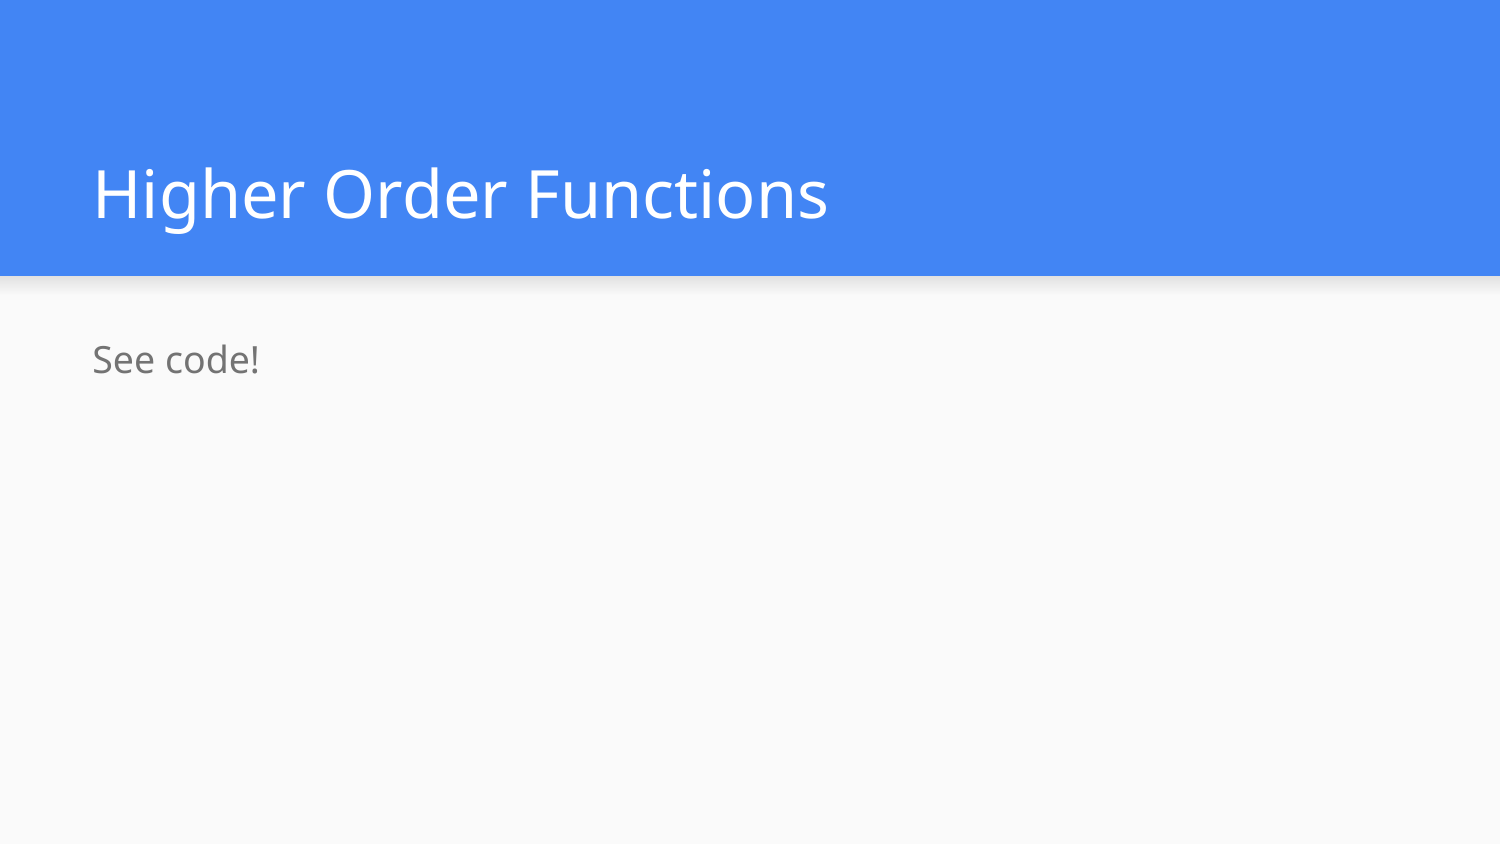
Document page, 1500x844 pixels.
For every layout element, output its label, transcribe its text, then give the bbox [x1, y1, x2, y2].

title Higher Order Functions [77, 121, 1427, 248]
list See code! [77, 314, 1427, 760]
